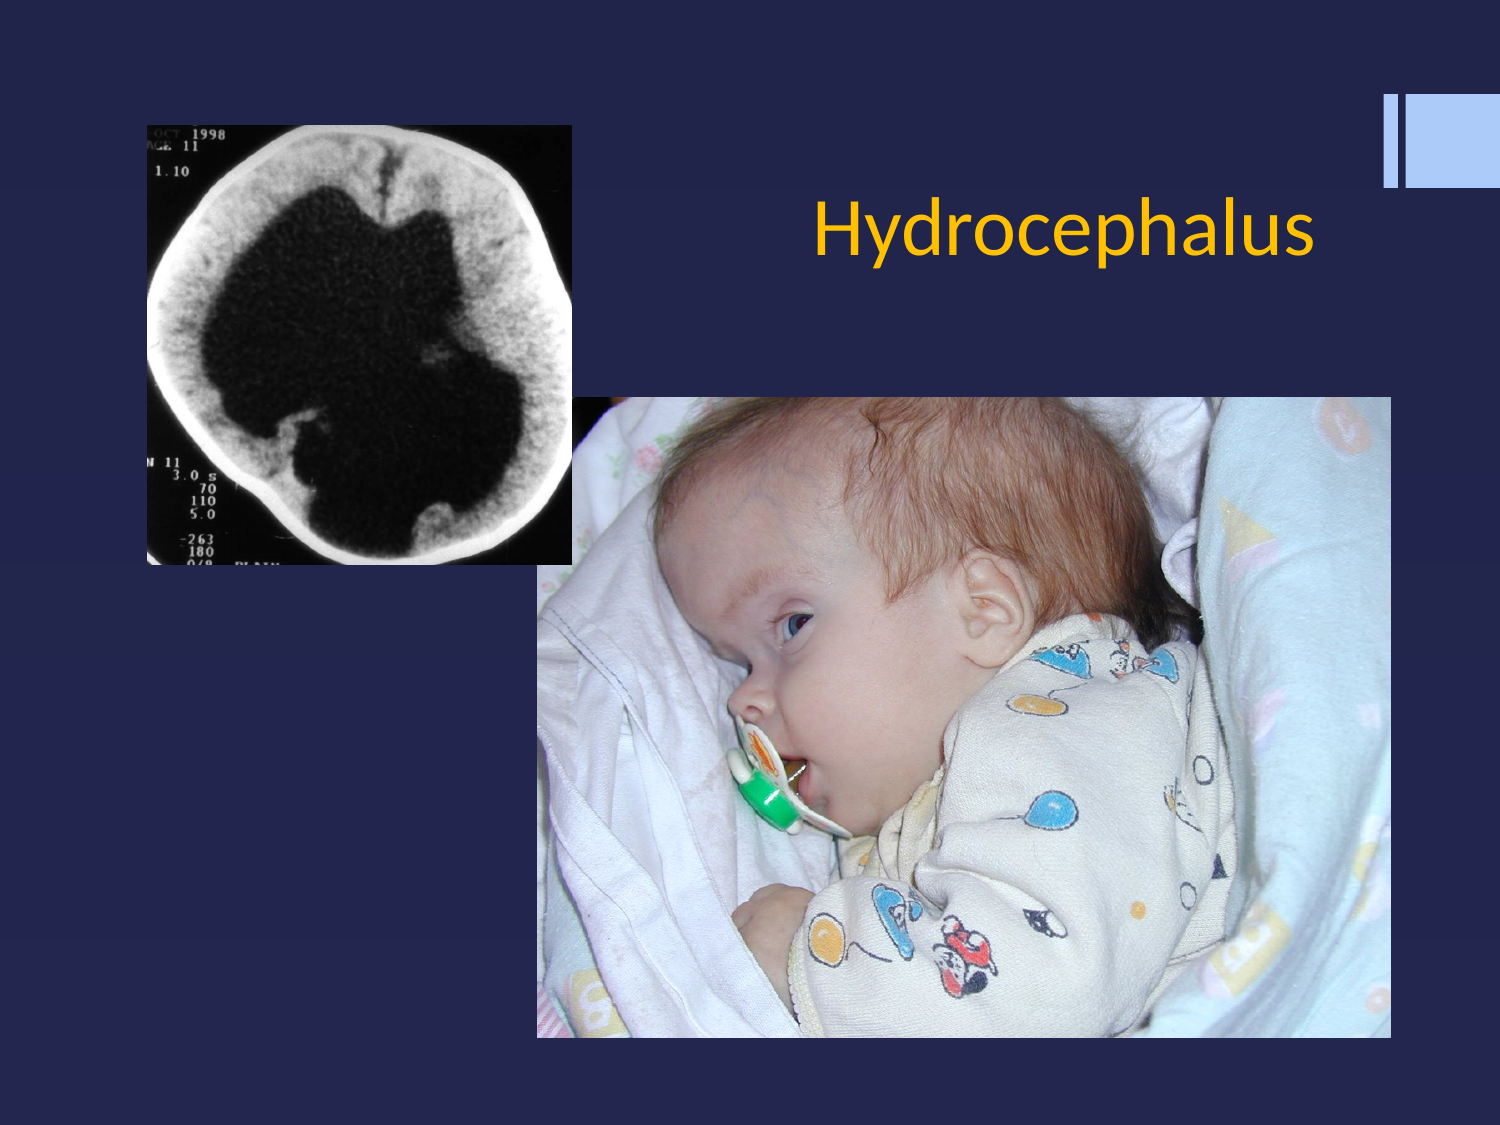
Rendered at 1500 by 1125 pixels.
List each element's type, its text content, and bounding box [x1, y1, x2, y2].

title Hydrocephalus [150, 90, 1350, 280]
picture [147, 124, 1392, 1038]
